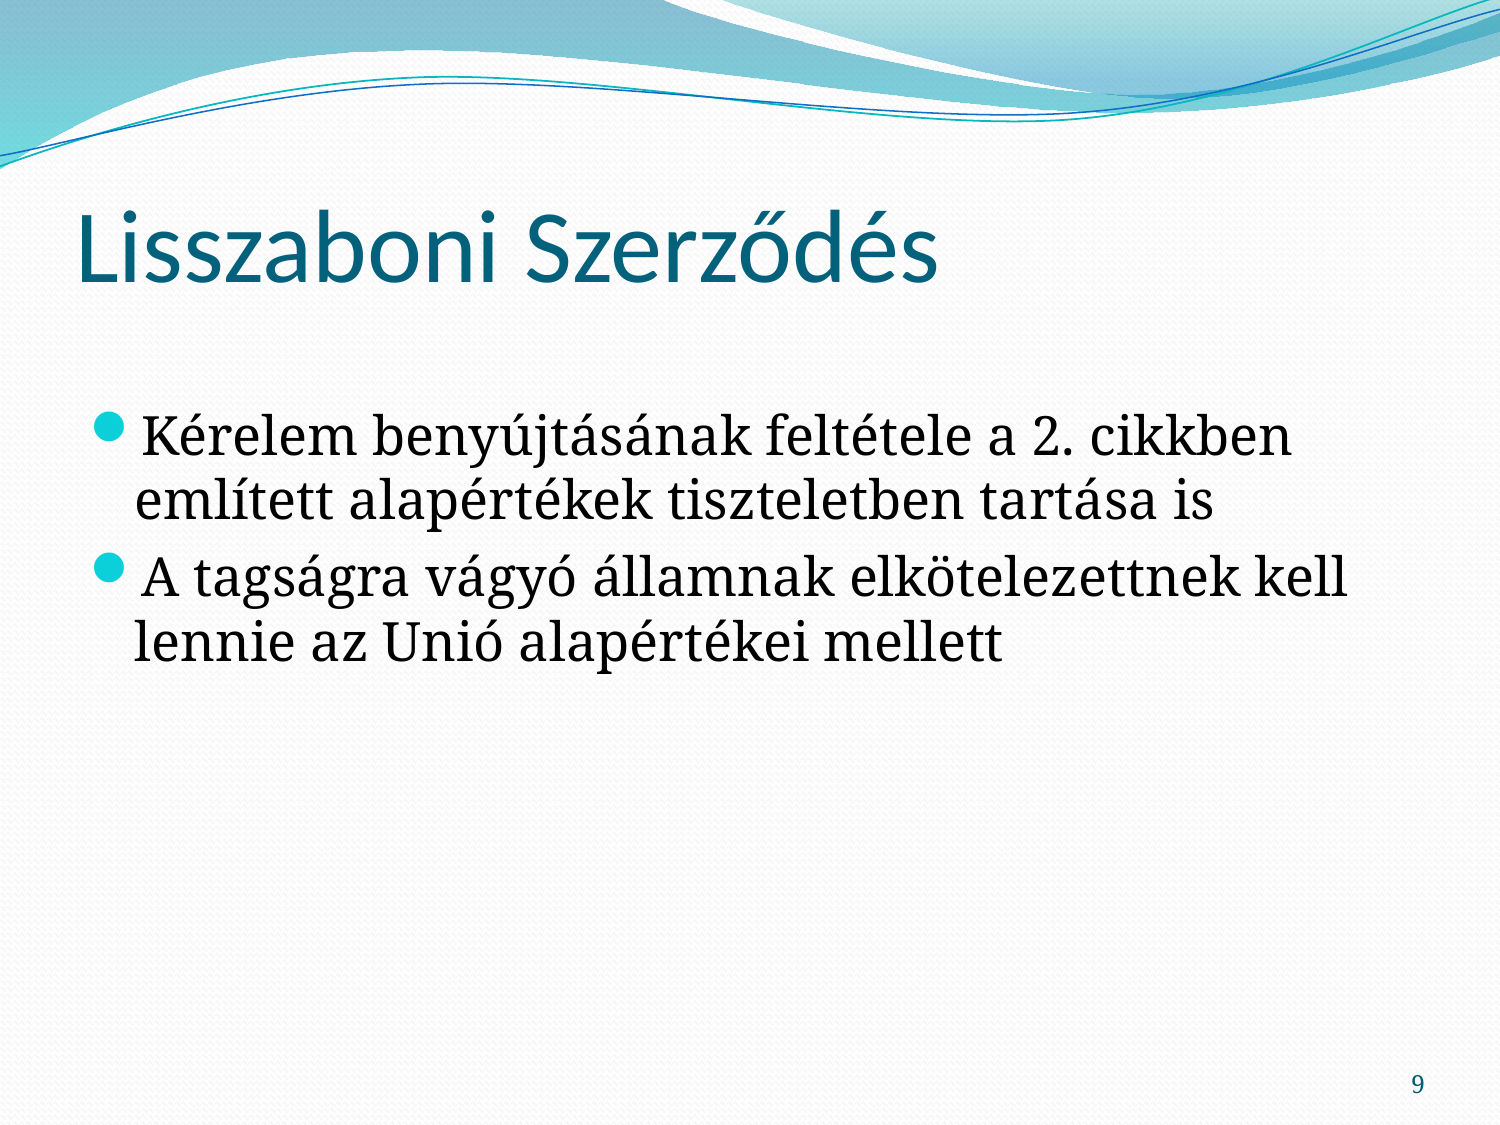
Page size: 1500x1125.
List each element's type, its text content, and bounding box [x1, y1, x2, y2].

slide_number 9 [1299, 1042, 1425, 1103]
title Lisszaboni Szerződés [75, 115, 1425, 303]
list Kérelem benyújtásának feltétele a 2. cikkben említett alapértékek tiszteletben tartása is A tagságra vágyó államnak elkötelezettnek kell lennie az Unió alapértékei mellett [75, 317, 1425, 1038]
